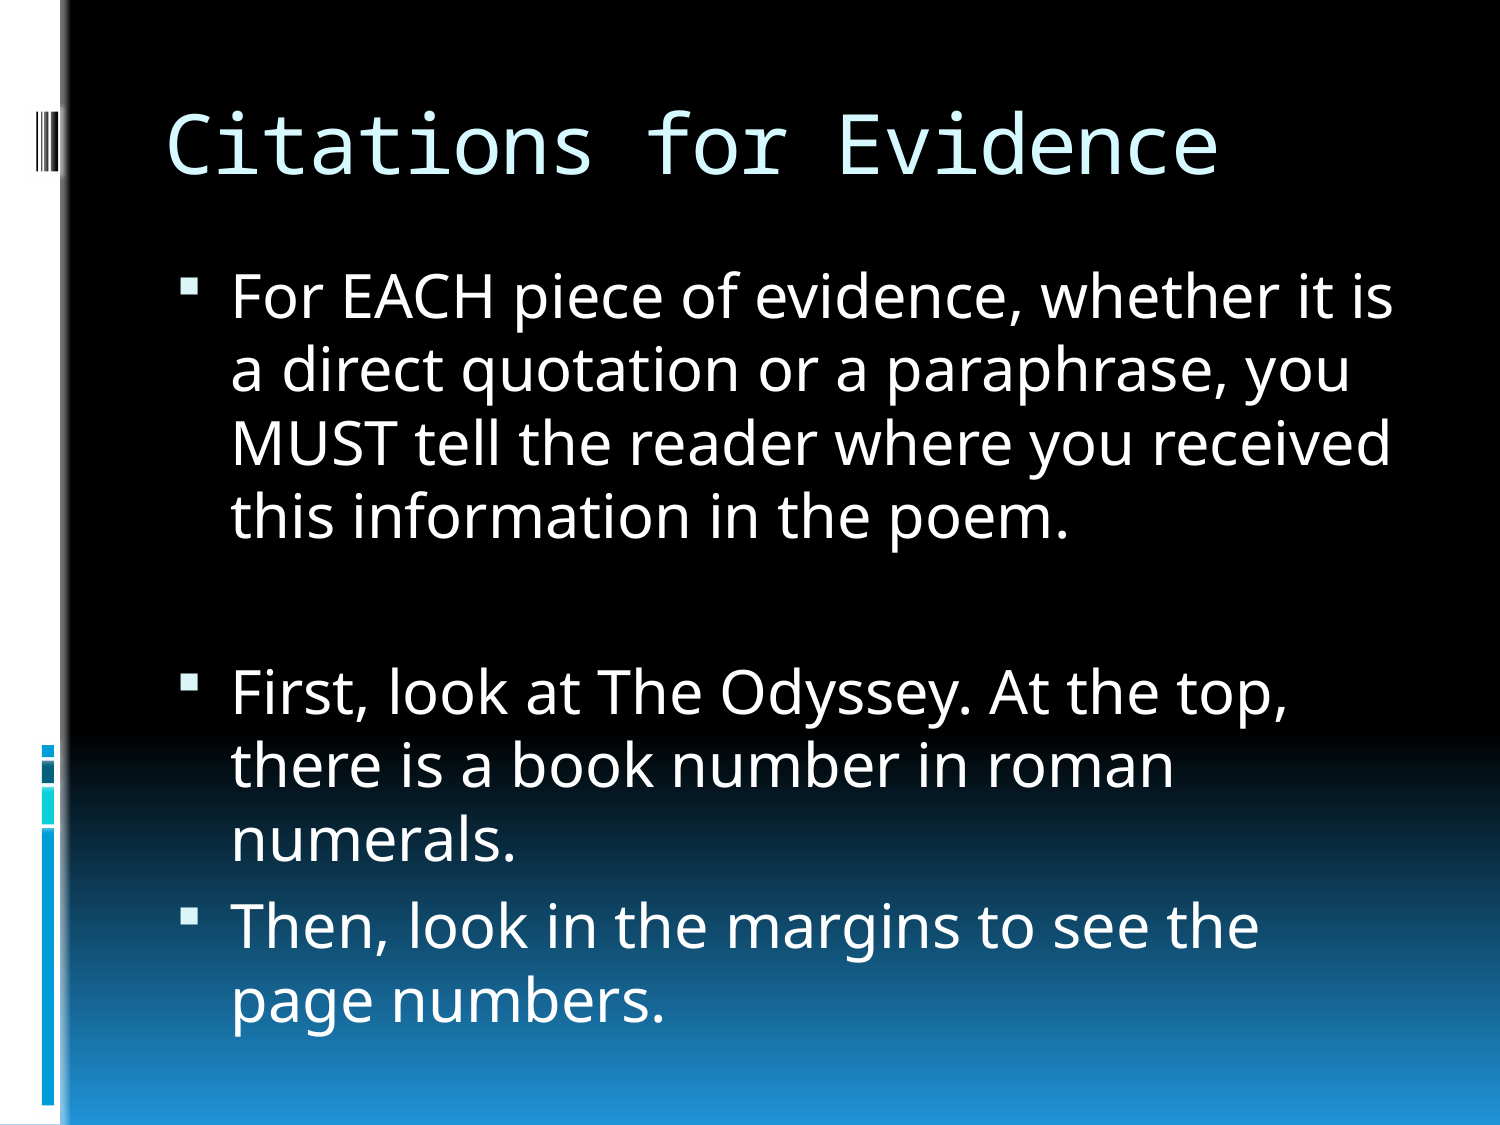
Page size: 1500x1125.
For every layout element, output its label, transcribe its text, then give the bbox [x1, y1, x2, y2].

list For EACH piece of evidence, whether it is a direct quotation or a paraphrase, you MUST tell the reader where you received this information in the poem. First, look at The Odyssey. At the top, there is a book number in roman numerals. Then, look in the margins to see the page numbers. [150, 249, 1425, 1043]
title Citations for Evidence [150, 83, 1425, 234]
